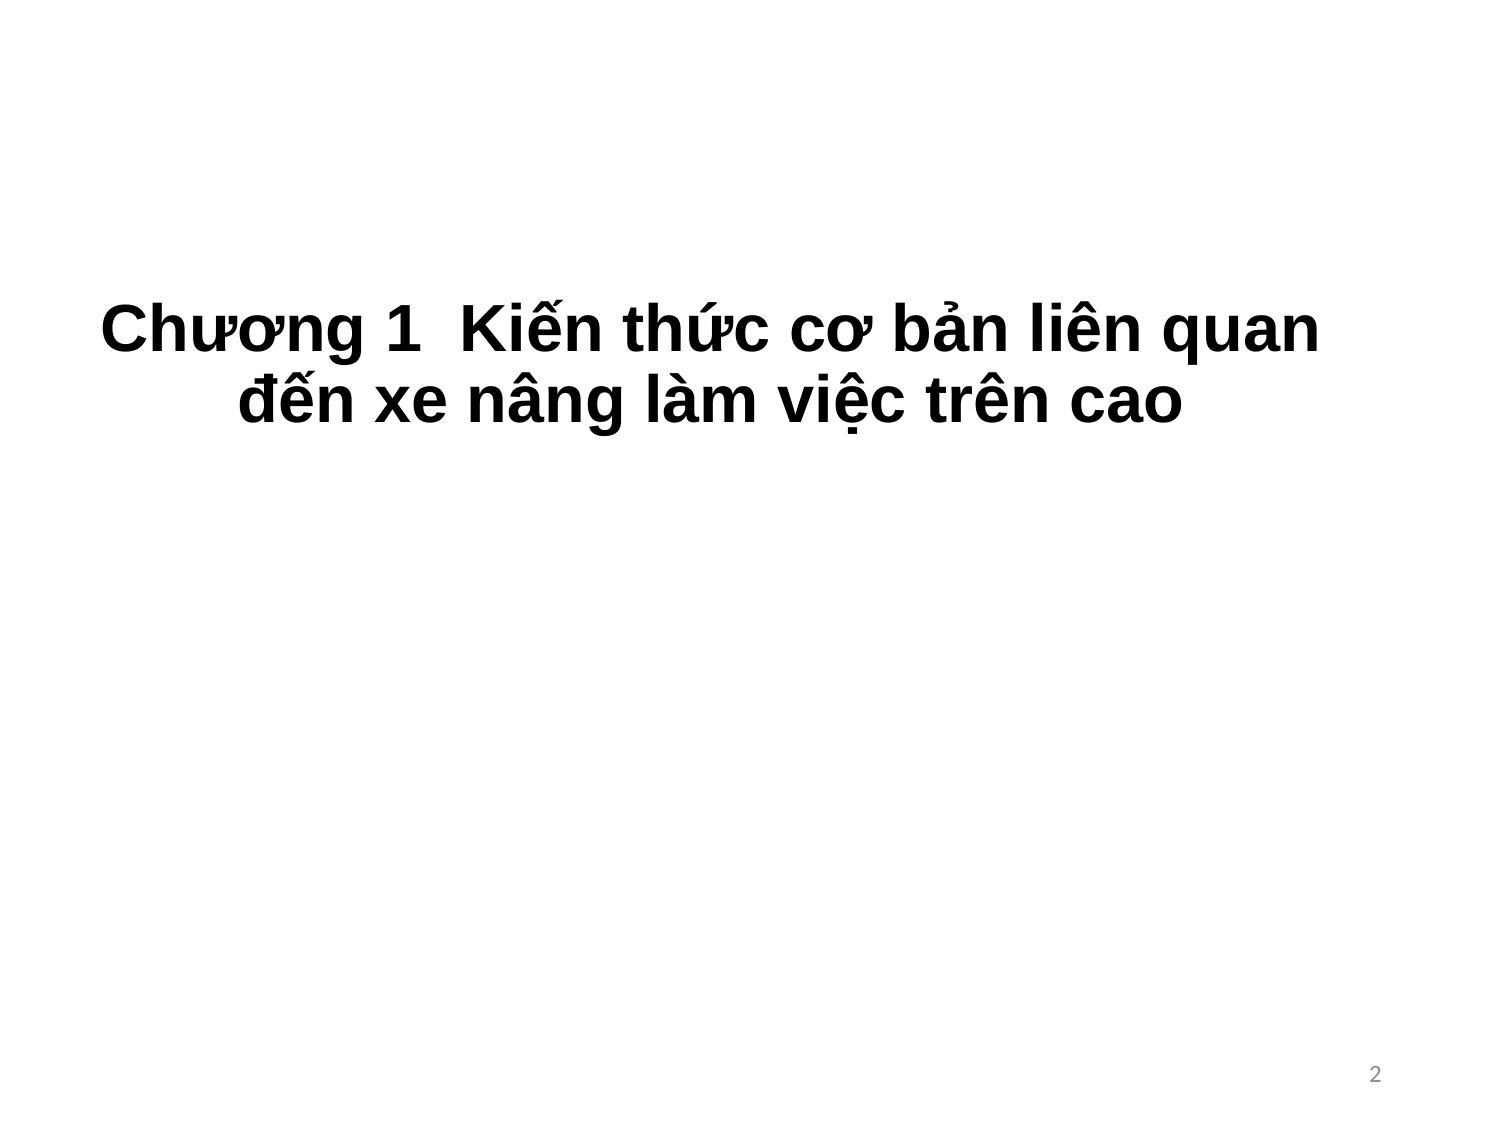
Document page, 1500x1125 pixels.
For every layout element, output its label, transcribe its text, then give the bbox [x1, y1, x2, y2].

slide_number 2 [1059, 1042, 1397, 1103]
text_box Chương 1 Kiến thức cơ bản liên quan đến xe nâng làm việc trên cao [73, 279, 1349, 445]
